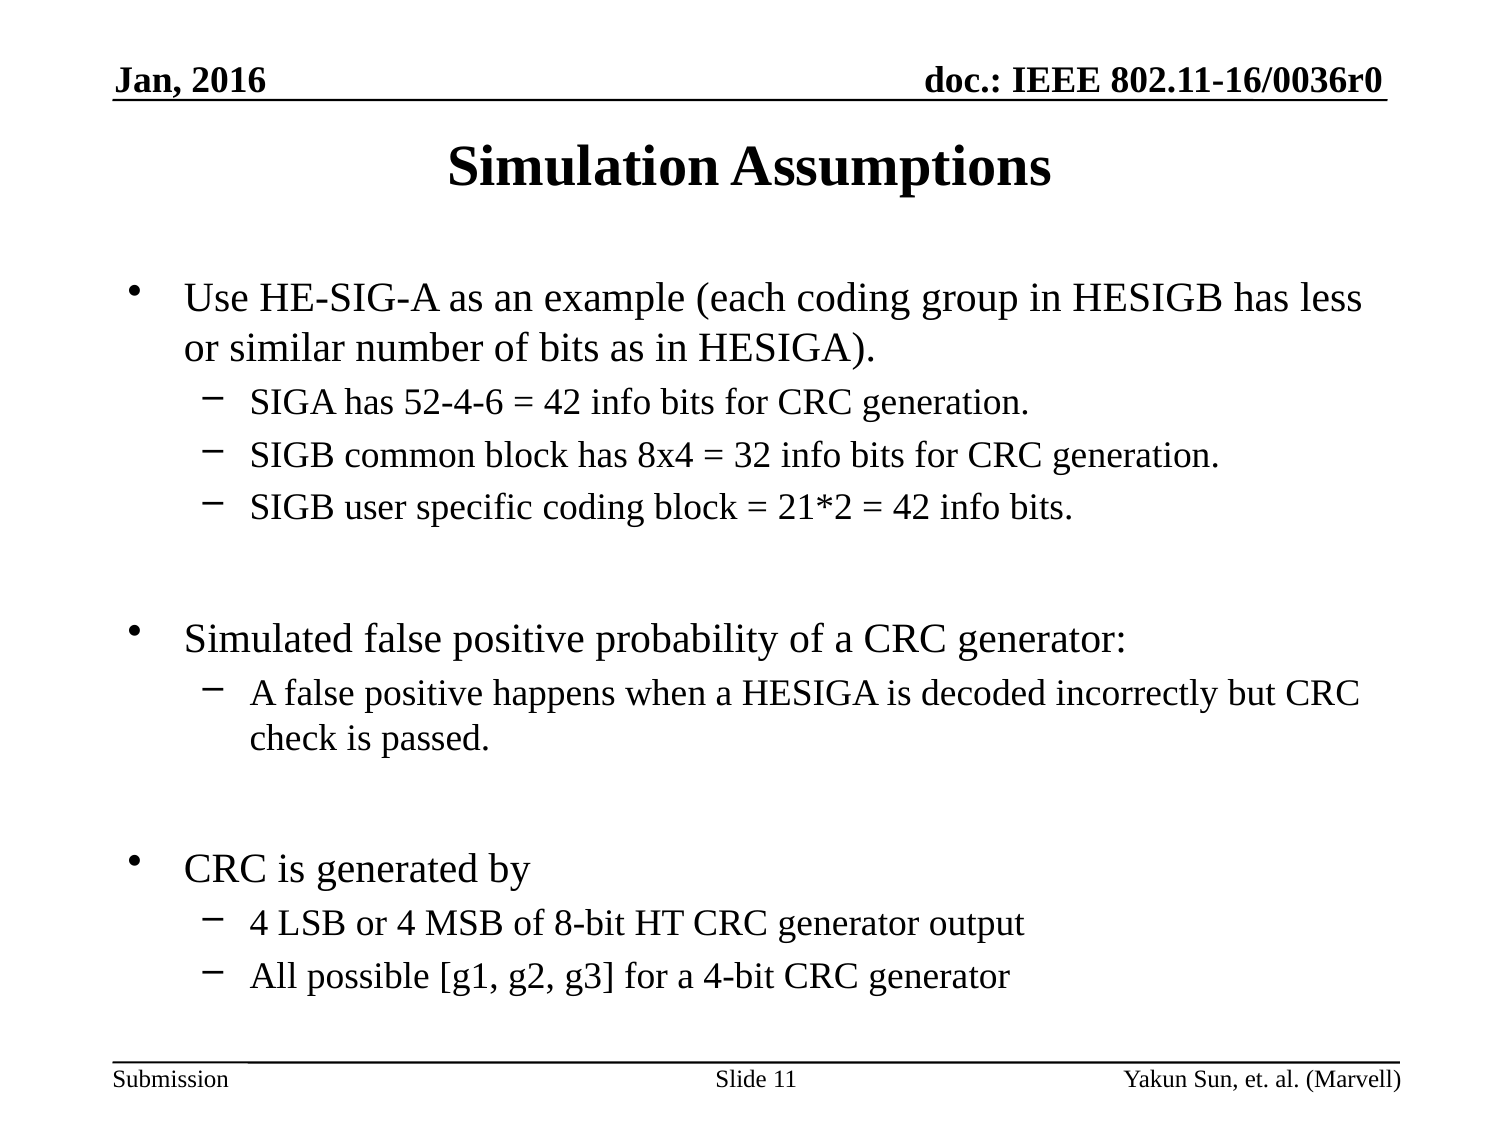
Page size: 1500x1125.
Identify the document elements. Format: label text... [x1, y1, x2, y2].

slide_number Slide 11 [712, 1061, 800, 1093]
list Use HE-SIG-A as an example (each coding group in HESIGB has less or similar number of bits as in HESIGA). SIGA has 52-4-6 = 42 info bits for CRC generation. SIGB common block has 8x4 = 32 info bits for CRC generation. SIGB user specific coding block = 21*2 = 42 info bits. Simulated false positive probability of a CRC generator: A false positive happens when a HESIGA is decoded incorrectly but CRC check is passed. CRC is generated by 4 LSB or 4 MSB of 8-bit HT CRC generator output All possible [g1, g2, g3] for a 4-bit CRC generator [112, 262, 1388, 1001]
footer Yakun Sun, et. al. (Marvell) [1057, 1061, 1402, 1093]
title Simulation Assumptions [112, 112, 1388, 213]
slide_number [114, 54, 281, 101]
